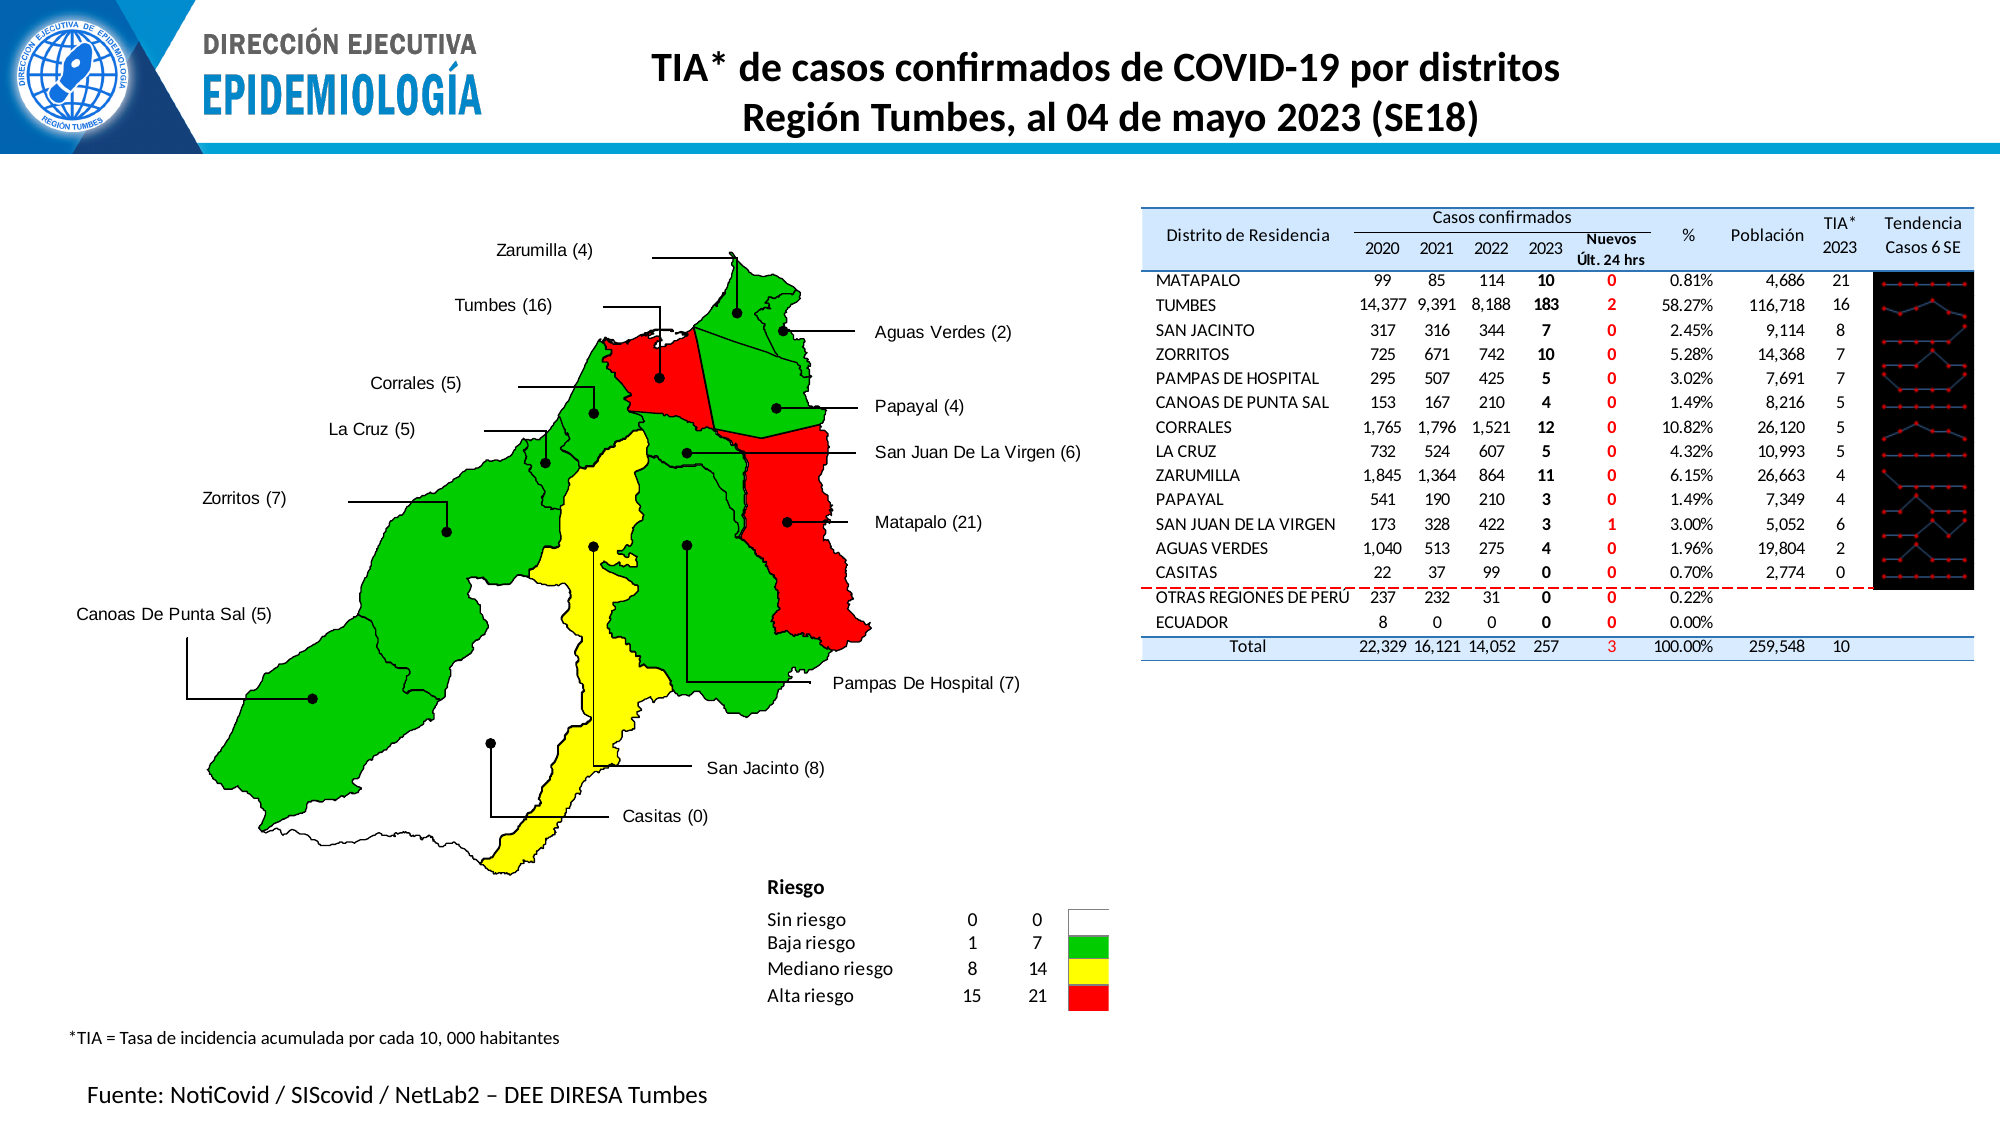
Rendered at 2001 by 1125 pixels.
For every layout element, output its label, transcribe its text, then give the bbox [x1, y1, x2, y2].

text_box [0, 142, 2000, 155]
picture [0, 0, 512, 154]
text_box *TIA = Tasa de incidencia acumulada por cada 10, 000 habitantes [53, 1018, 602, 1057]
picture [72, 240, 1110, 1013]
text_box TIA* de casos confirmados de COVID-19 por distritos Región Tumbes, al 04 de mayo 2023 (SE18) [512, 32, 1710, 148]
text_box Fuente: NotiCovid / SIScovid / NetLab2 – DEE DIRESA Tumbes [72, 1071, 1228, 1116]
picture [1141, 207, 1976, 662]
